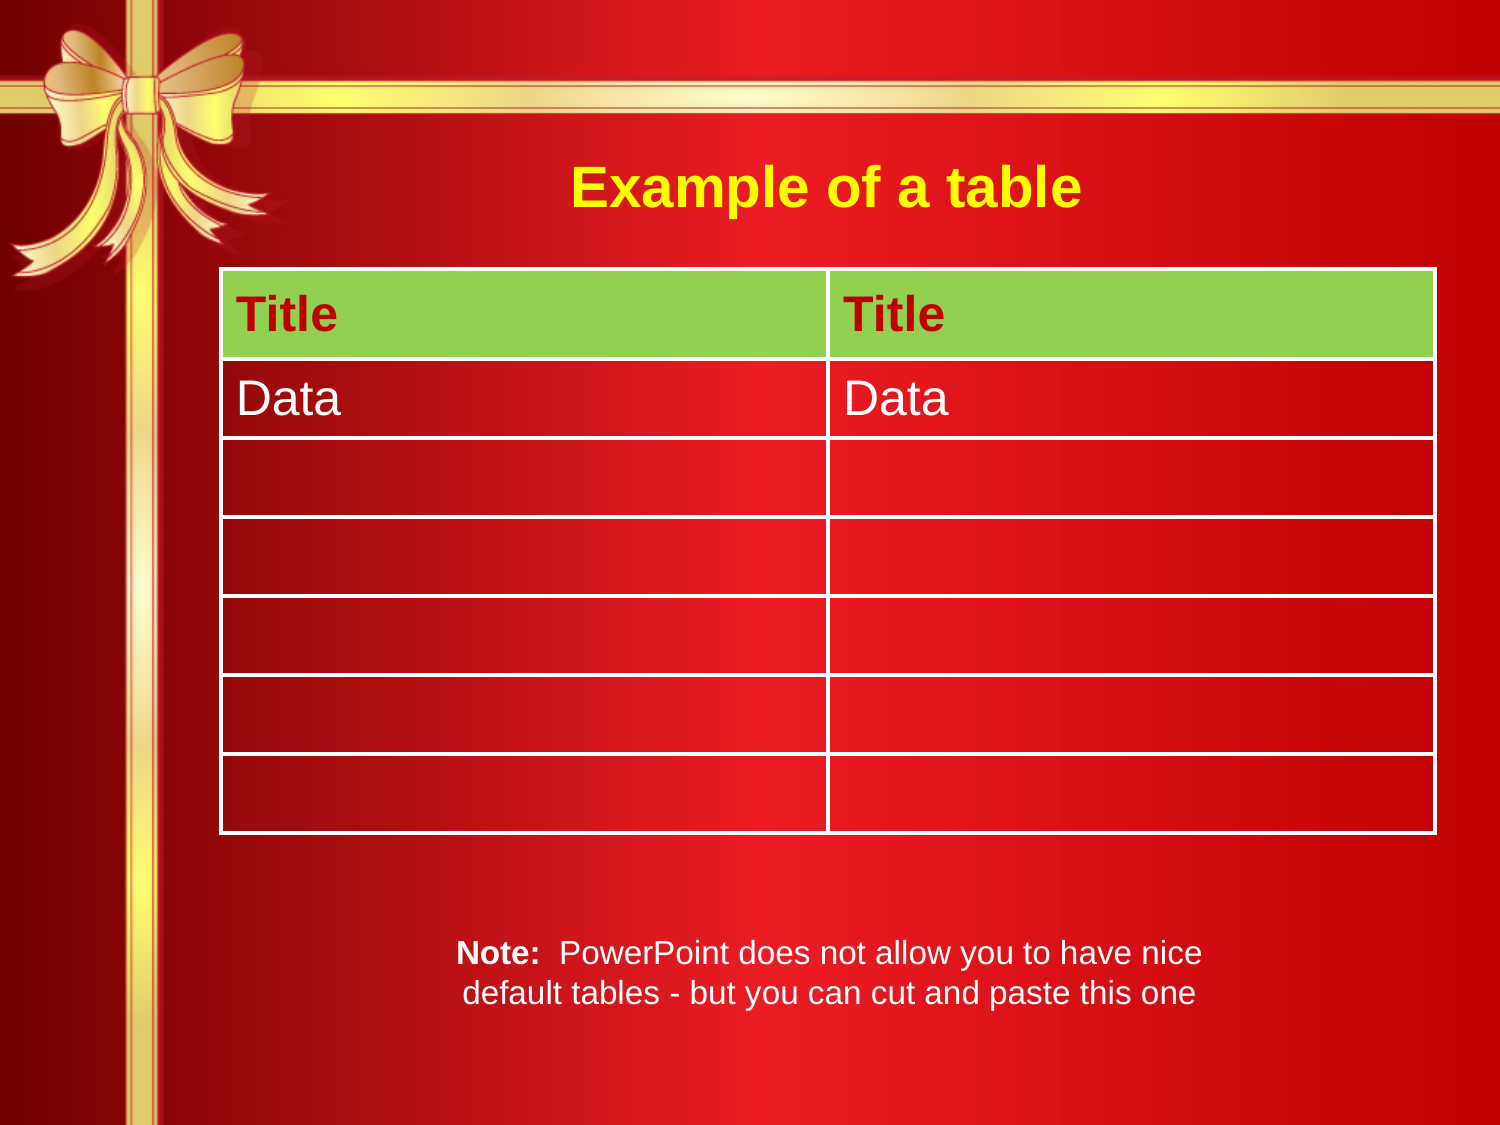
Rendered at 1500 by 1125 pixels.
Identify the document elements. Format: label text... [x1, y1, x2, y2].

table_cell [830, 598, 1433, 673]
table_cell [223, 756, 826, 831]
text_box Note: PowerPoint does not allow you to have nice default tables - but you can cut and paste this one [396, 923, 1263, 1019]
table_cell [223, 677, 826, 752]
table_header Title [830, 271, 1433, 357]
table_cell [223, 519, 826, 594]
title Example of a table [151, 90, 1500, 278]
table_cell Data [830, 361, 1433, 436]
picture [0, 0, 1500, 1125]
table_cell [223, 440, 826, 515]
table_cell [830, 519, 1433, 594]
table_cell [830, 756, 1433, 831]
table_cell [830, 677, 1433, 752]
table_cell [223, 598, 826, 673]
table_header Title [223, 271, 826, 357]
table_cell [830, 440, 1433, 515]
table_cell Data [223, 361, 826, 436]
